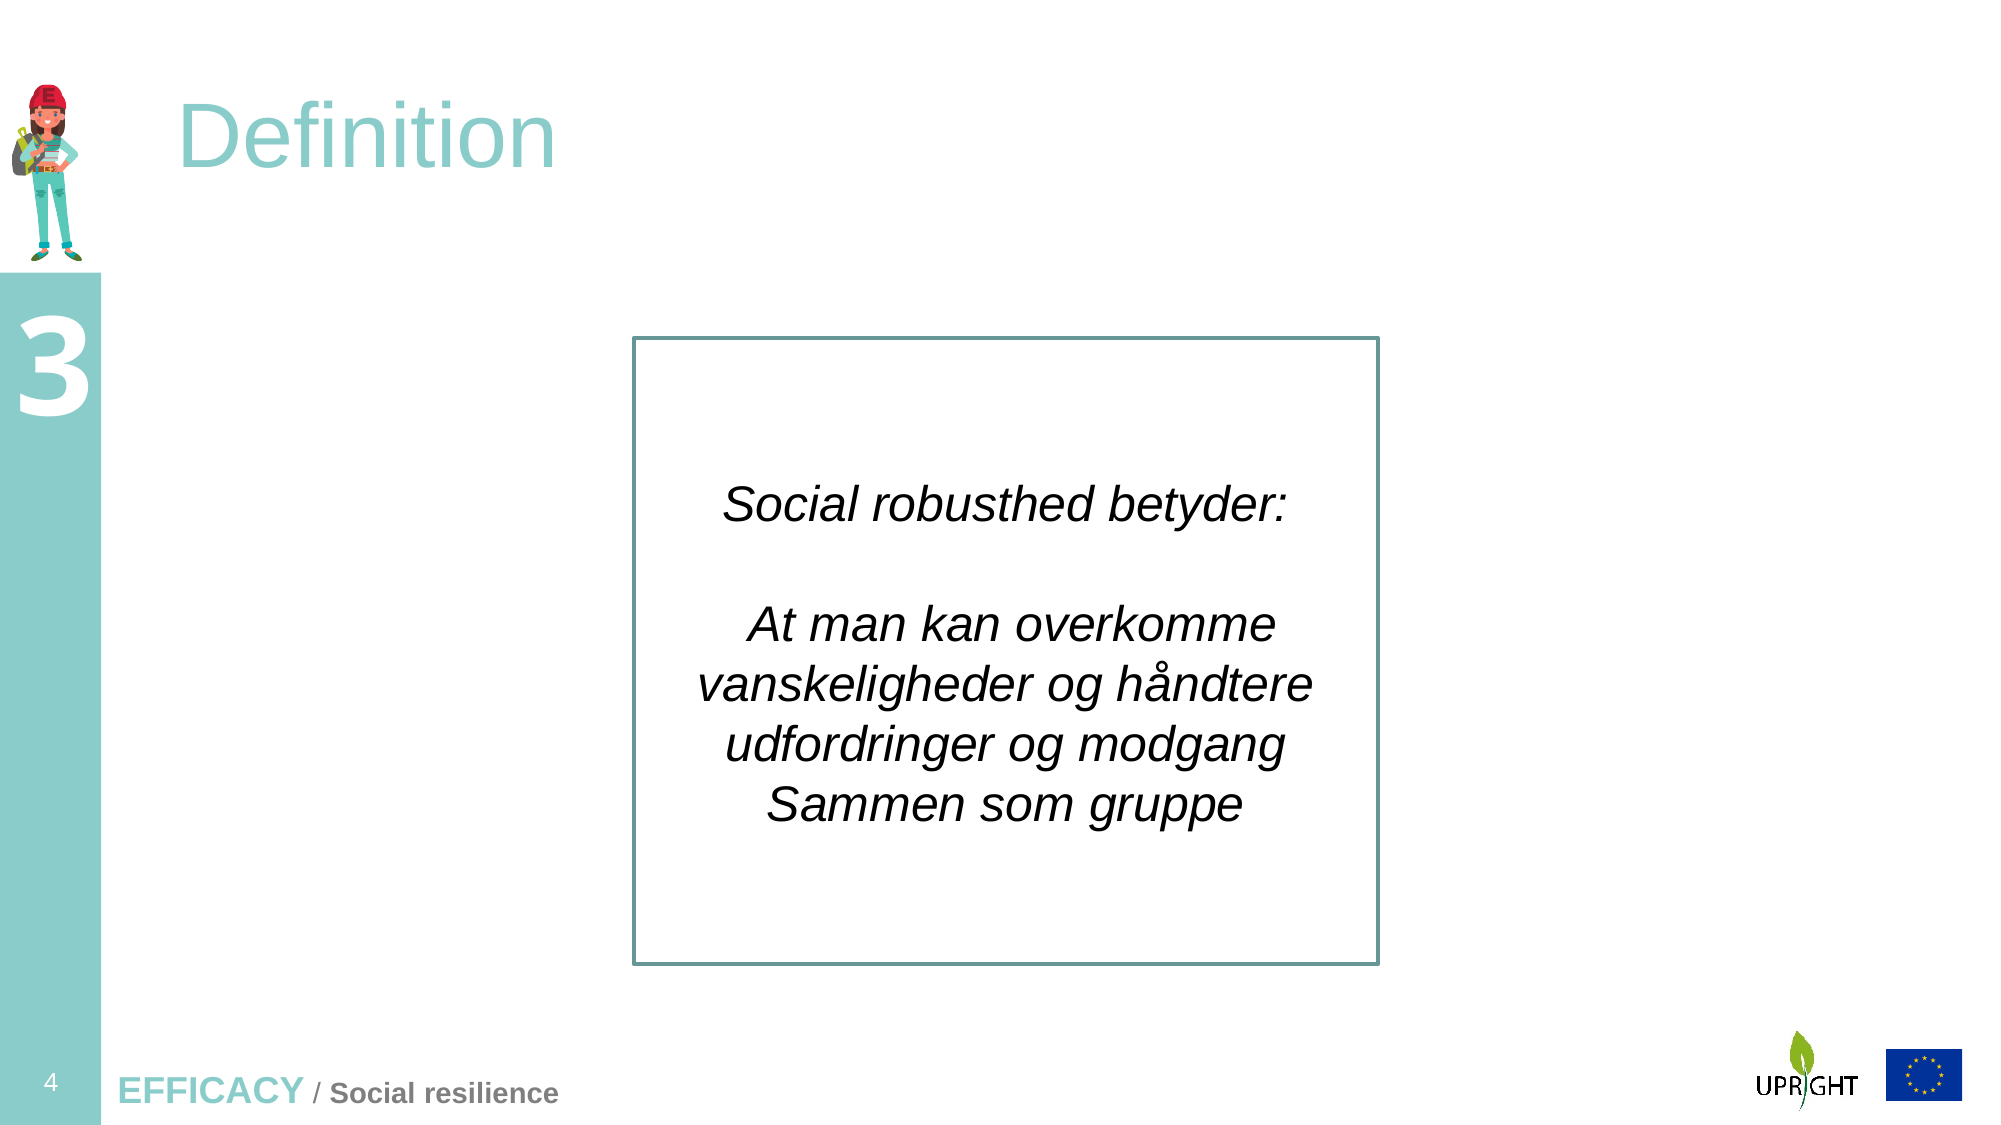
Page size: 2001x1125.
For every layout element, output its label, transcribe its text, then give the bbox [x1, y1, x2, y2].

picture [12, 83, 85, 265]
picture [1741, 1024, 1869, 1120]
picture [1886, 1049, 1963, 1101]
title Definition [161, 60, 1918, 216]
text_box Social robusthed betyder: At man kan overkomme vanskeligheder og håndtere udfordringer og modgang Sammen som gruppe [632, 336, 1380, 966]
